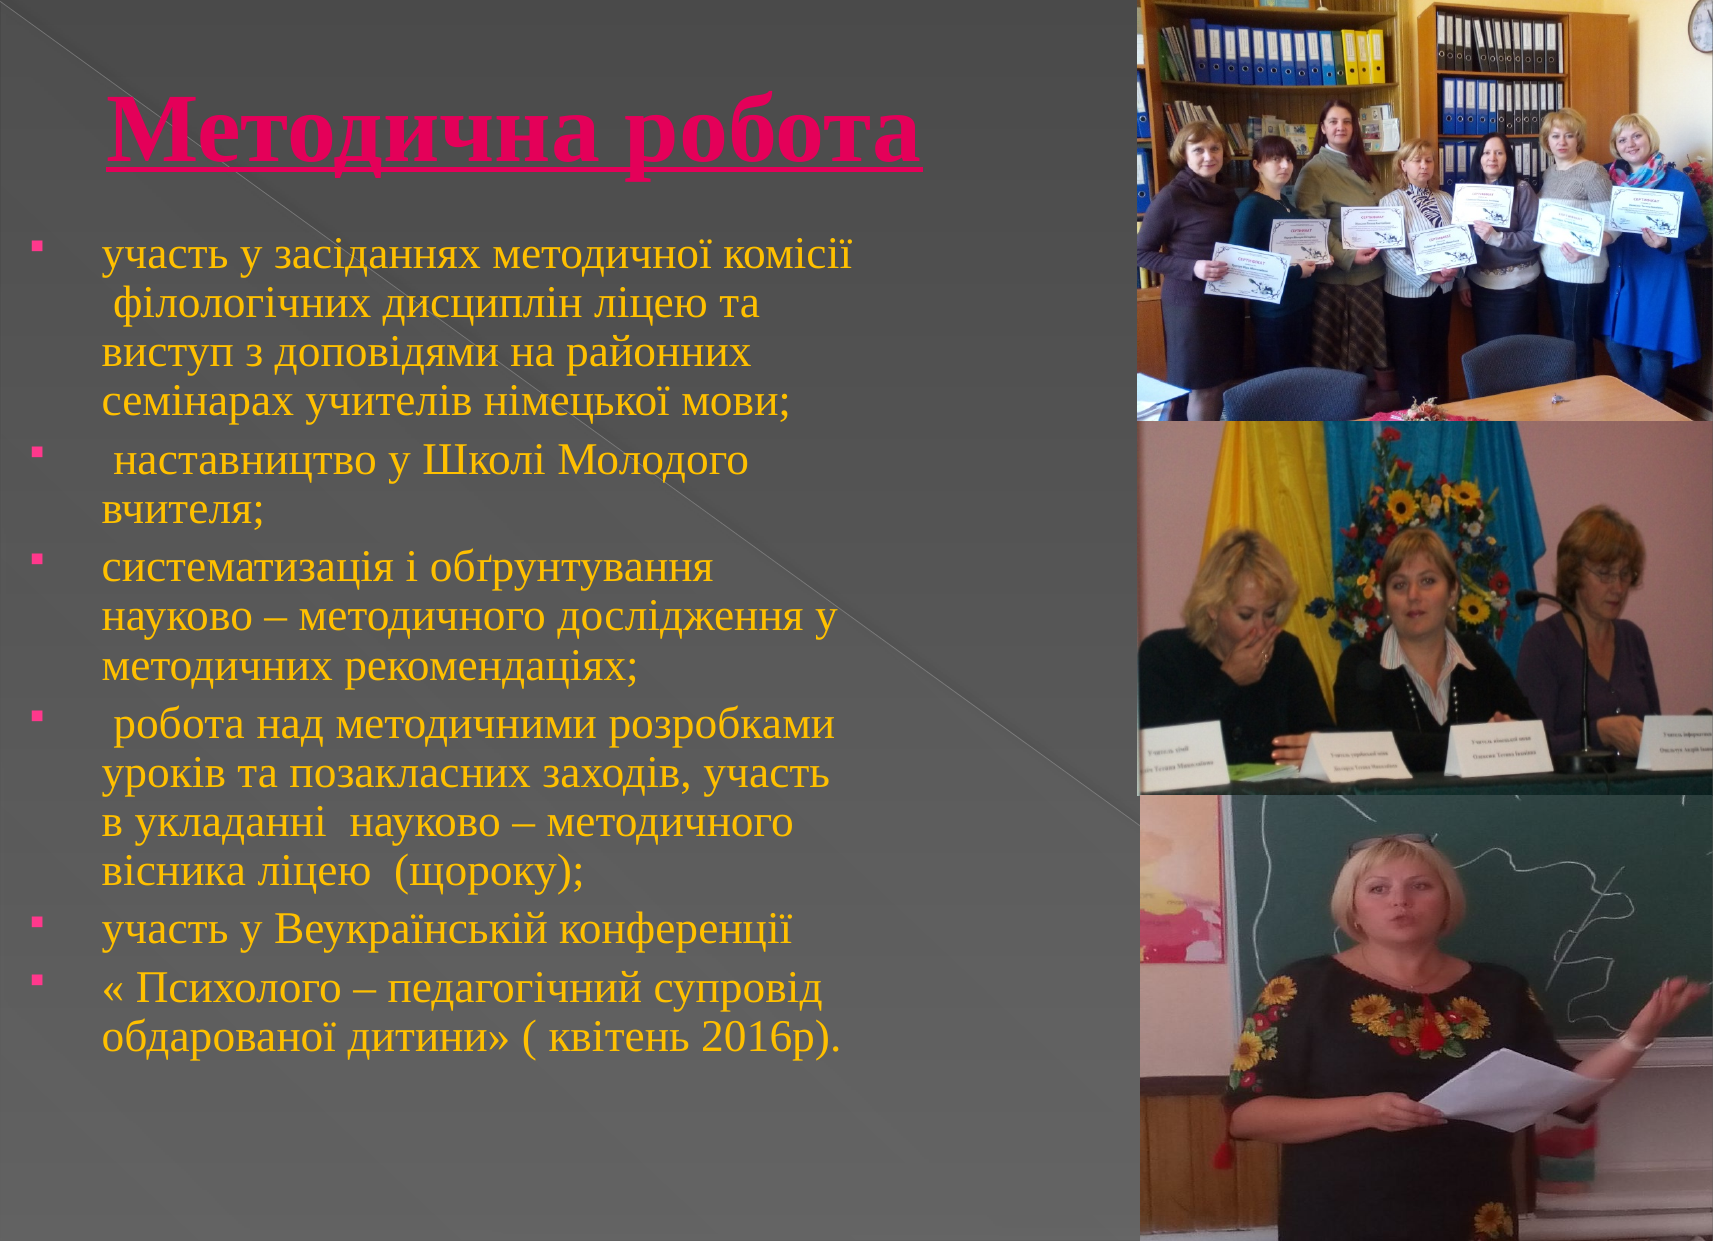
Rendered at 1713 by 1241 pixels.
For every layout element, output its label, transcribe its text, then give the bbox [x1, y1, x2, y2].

title Методична робота [0, 34, 1127, 211]
picture [1137, 0, 1713, 422]
list участь у засіданнях методичної комісії філологічних дисциплін ліцею та виступ з доповідями на районних семінарах учителів німецької мови; наставництво у Школі Молодого вчителя; систематизація і обґрунтування науково – методичного дослідження у методичних рекомендаціях; робота над методичними розробками уроків та позакласних заходів, участь в укладанні науково – методичного вісника ліцею (щороку); участь у Веукраїнській конференції « Психолого – педагогічний супровід обдарованої дитини» ( квітень 2016р). [0, 220, 880, 1109]
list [1137, 422, 1713, 785]
picture [1140, 795, 1713, 1241]
